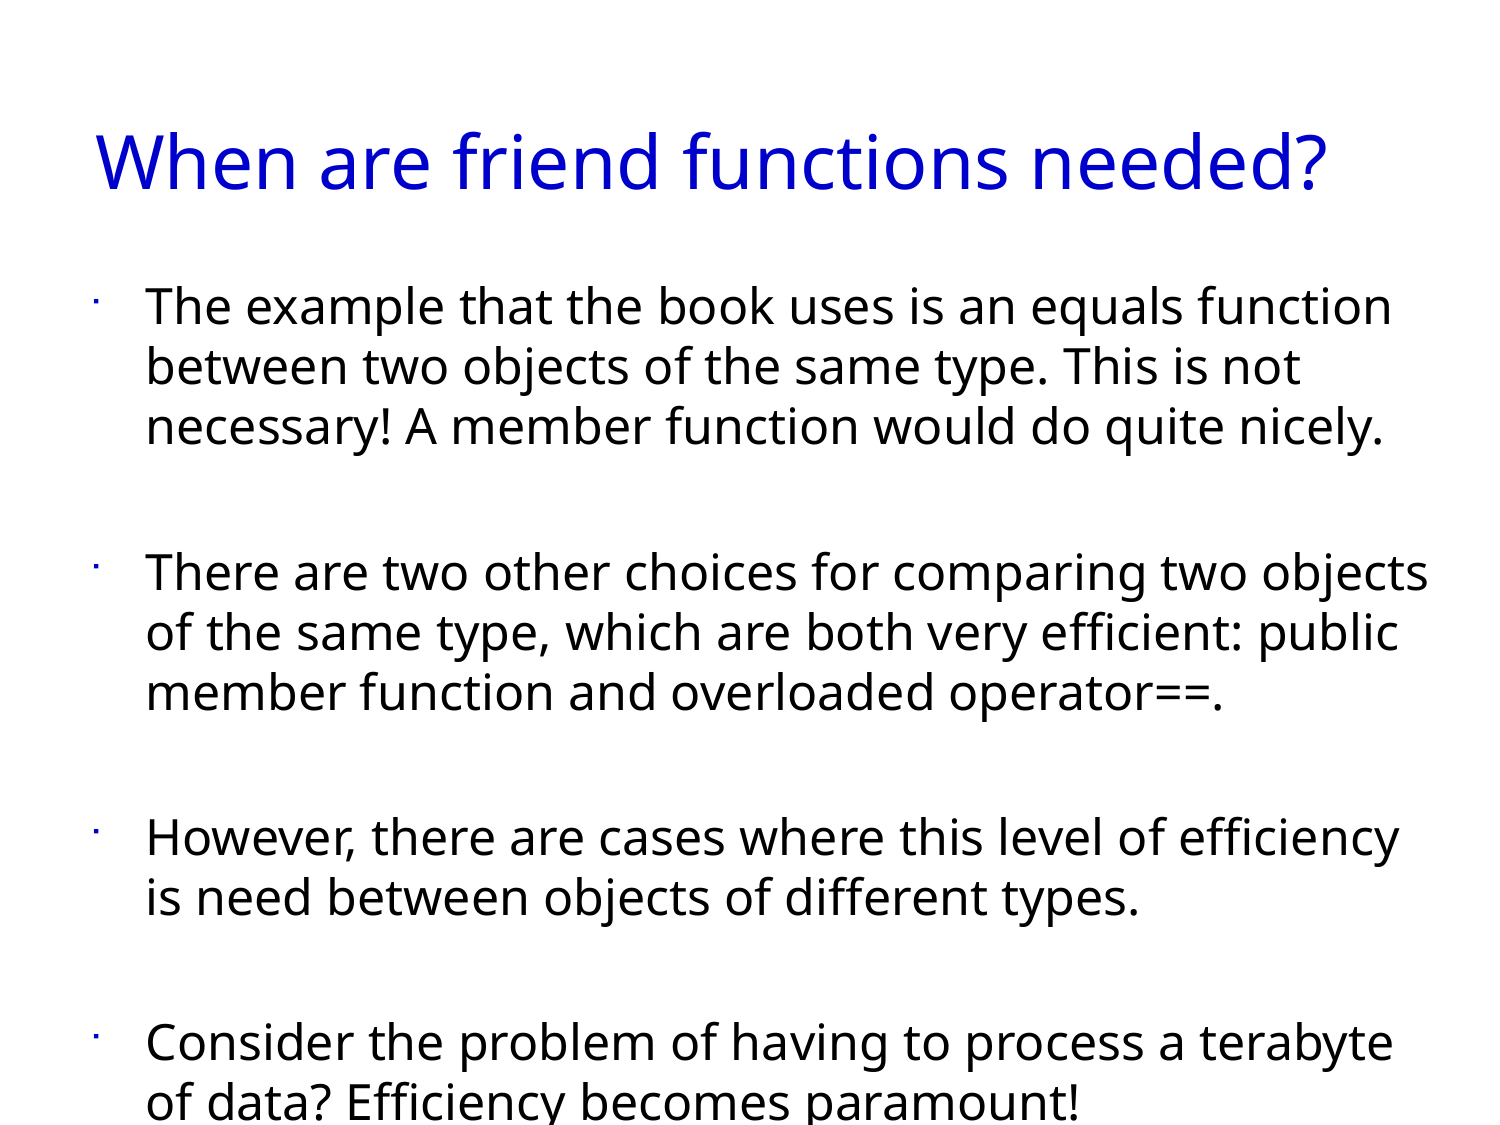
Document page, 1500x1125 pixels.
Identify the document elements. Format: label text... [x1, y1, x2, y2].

list The example that the book uses is an equals function between two objects of the same type. This is not necessary! A member function would do quite nicely. There are two other choices for comparing two objects of the same type, which are both very efficient: public member function and overloaded operator==. However, there are cases where this level of efficiency is need between objects of different types. Consider the problem of having to process a terabyte of data? Efficiency becomes paramount! [88, 274, 1451, 1125]
title When are friend functions needed? [86, 0, 1451, 213]
